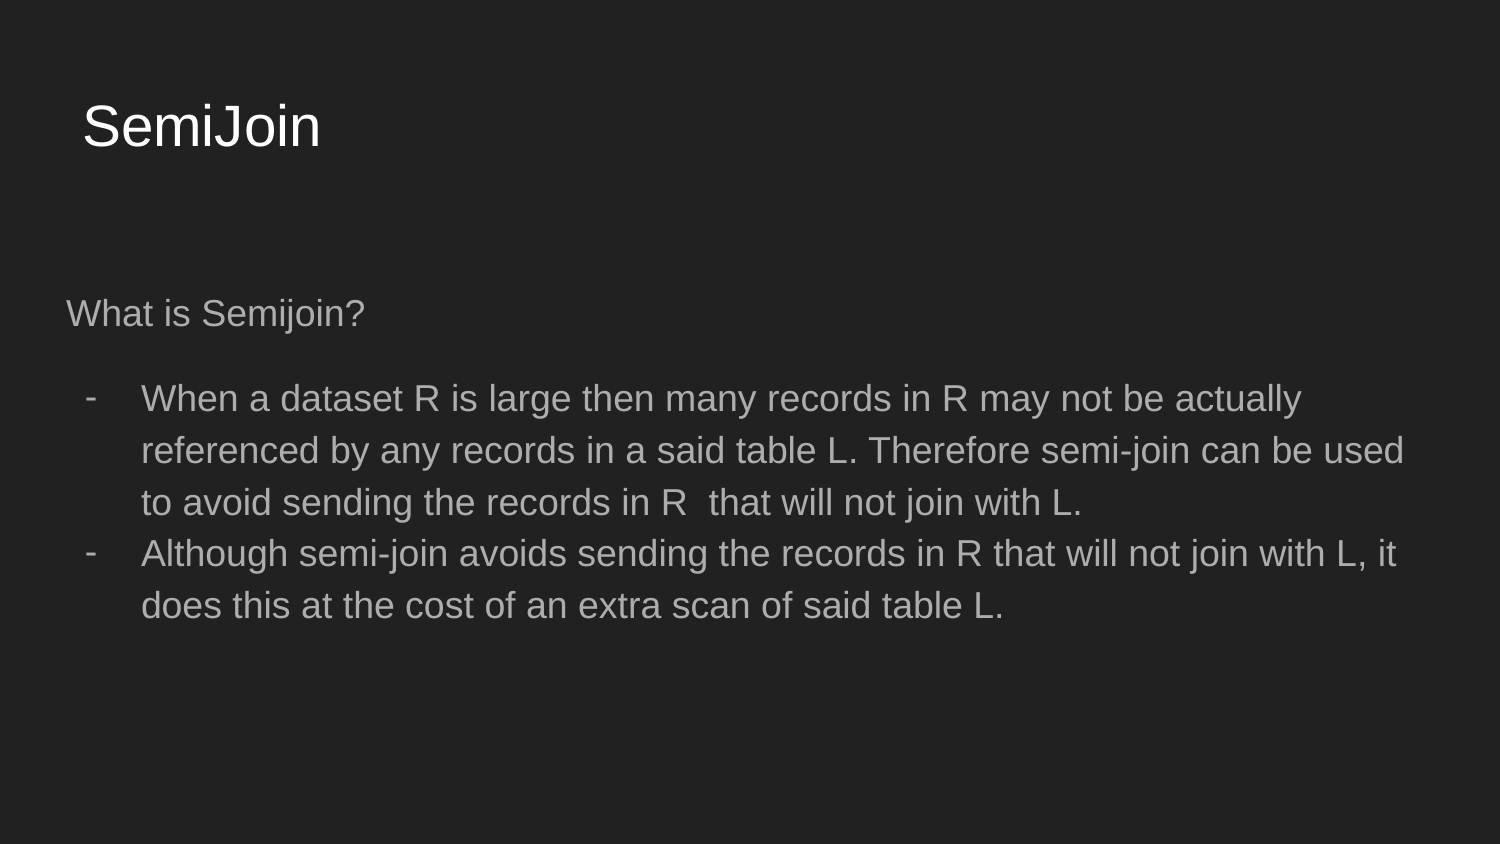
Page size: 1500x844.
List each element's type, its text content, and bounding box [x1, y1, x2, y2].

title SemiJoin [51, 72, 1449, 167]
list What is Semijoin? When a dataset R is large then many records in R may not be actually referenced by any records in a said table L. Therefore semi-join can be used to avoid sending the records in R that will not join with L. Although semi-join avoids sending the records in R that will not join with L, it does this at the cost of an extra scan of said table L. [51, 189, 1449, 750]
